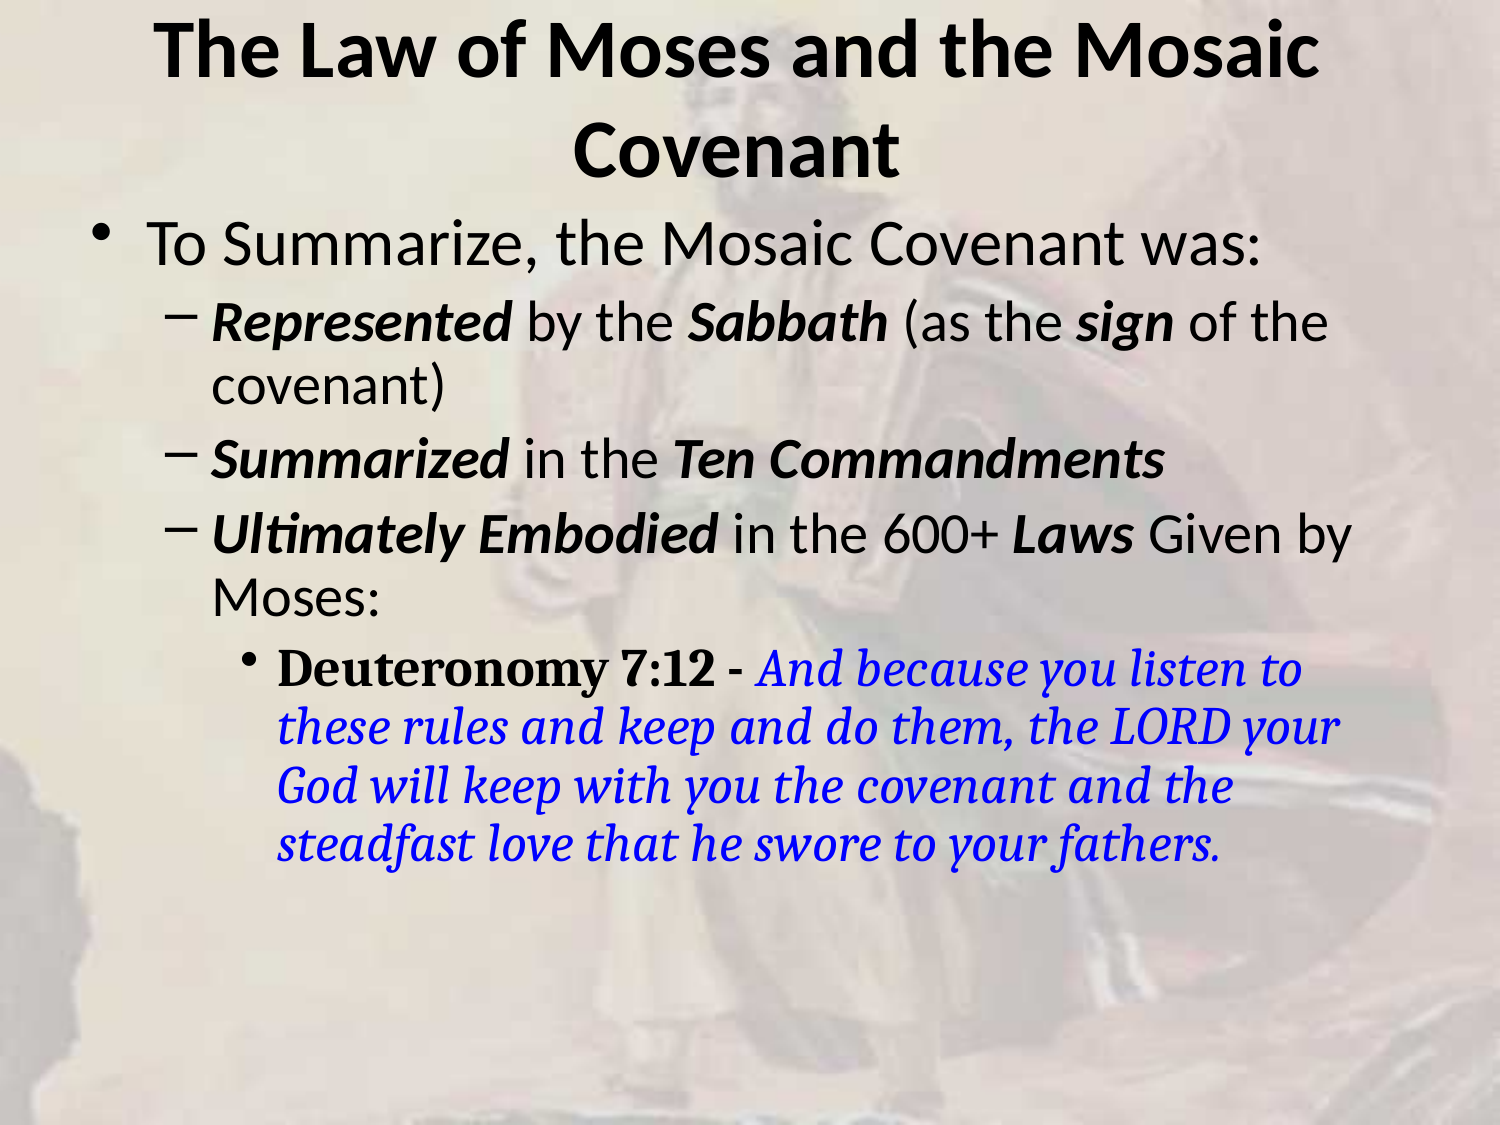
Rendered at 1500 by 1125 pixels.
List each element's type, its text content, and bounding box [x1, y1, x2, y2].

list To Summarize, the Mosaic Covenant was: Represented by the Sabbath (as the sign of the covenant) Summarized in the Ten Commandments Ultimately Embodied in the 600+ Laws Given by Moses: Deuteronomy 7:12 - And because you listen to these rules and keep and do them, the LORD your God will keep with you the covenant and the steadfast love that he swore to your fathers. [74, 199, 1426, 1101]
title The Law of Moses and the Mosaic Covenant [62, 0, 1413, 188]
picture [0, 0, 1500, 1125]
